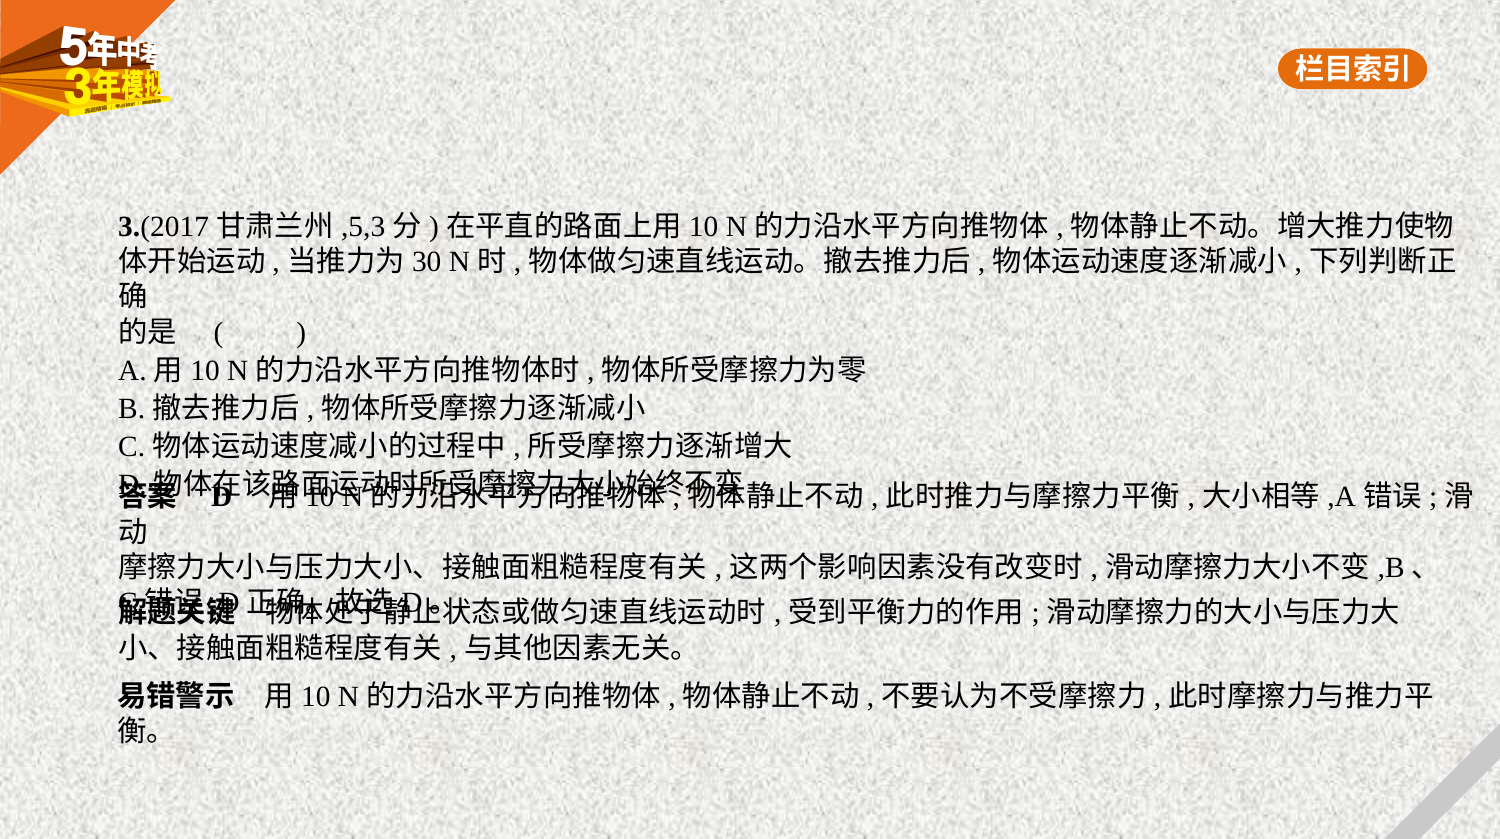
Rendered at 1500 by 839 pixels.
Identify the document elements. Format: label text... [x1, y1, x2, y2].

text_box 易错警示 用10 N的力沿水平方向推物体,物体静止不动,不要认为不受摩擦力,此时摩擦力与推力平 衡。 [117, 677, 1482, 748]
text_box 解题关键 物体处于静止状态或做匀速直线运动时,受到平衡力的作用;滑动摩擦力的大小与压力大 小、接触面粗糙程度有关,与其他因素无关。 [118, 593, 1483, 665]
picture [0, 0, 1500, 839]
text_box 3.(2017甘肃兰州,5,3分)在平直的路面上用10 N的力沿水平方向推物体,物体静止不动。增大推力使物 体开始运动,当推力为30 N时,物体做匀速直线运动。撤去推力后,物体运动速度逐渐减小,下列判断正确 的是 ( ) A.用10 N的力沿水平方向推物体时,物体所受摩擦力为零 B.撤去推力后,物体所受摩擦力逐渐减小 C.物体运动速度减小的过程中,所受摩擦力逐渐增大 D.物体在该路面运动时所受摩擦力大小始终不变 [118, 206, 1483, 477]
text_box 答案 D 用10 N的力沿水平方向推物体,物体静止不动,此时推力与摩擦力平衡,大小相等,A错误;滑动 摩擦力大小与压力大小、接触面粗糙程度有关,这两个影响因素没有改变时,滑动摩擦力大小不变,B、 C错误,D正确。故选D。 [118, 477, 1483, 593]
